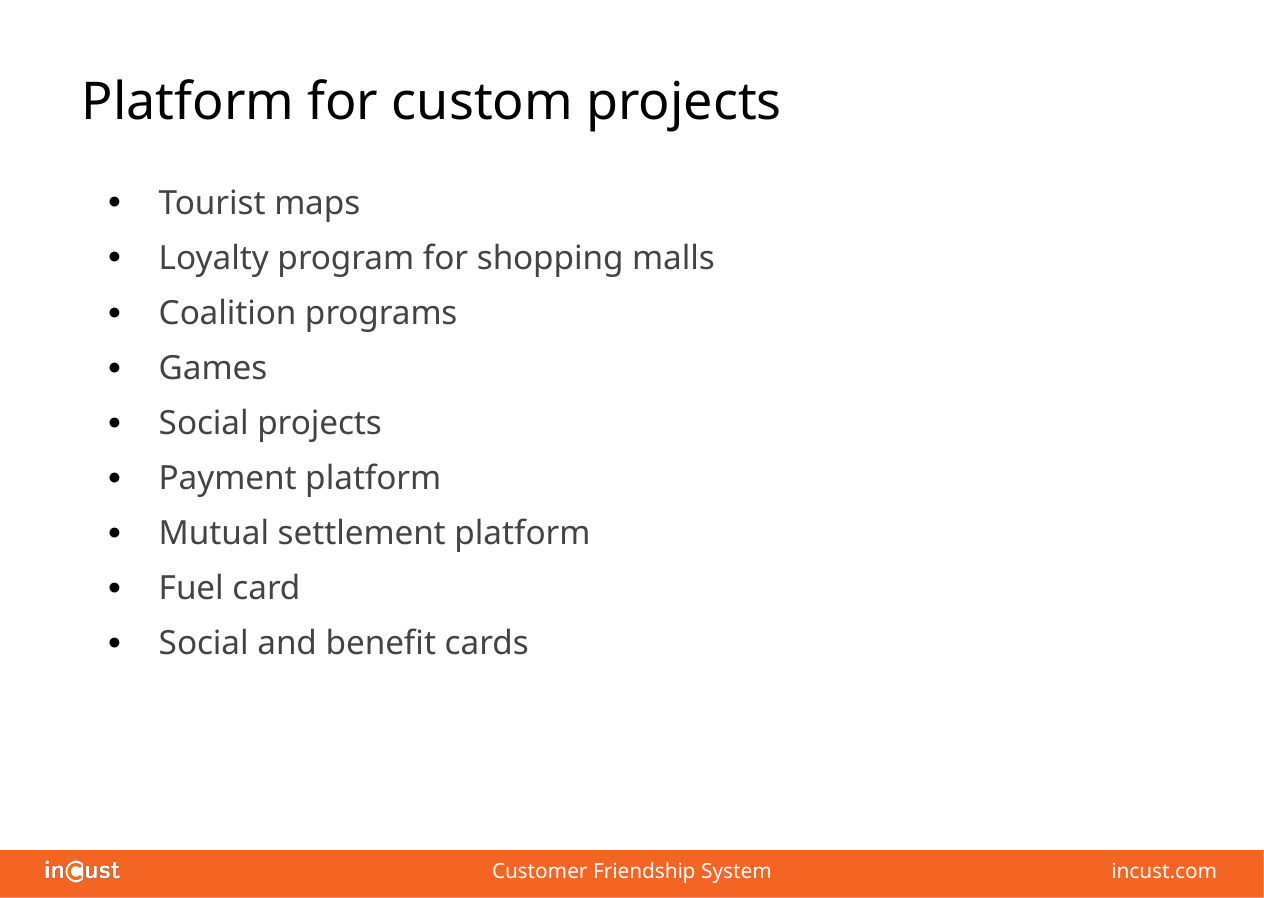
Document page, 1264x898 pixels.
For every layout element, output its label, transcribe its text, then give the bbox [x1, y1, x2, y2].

subtitle Tourist maps Loyalty program for shopping malls Coalition programs Games Social projects Payment platform Mutual settlement platform Fuel card Social and benefit cards [66, 150, 1196, 792]
picture [43, 857, 122, 886]
title Platform for custom projects [66, 51, 1196, 150]
title Customer Friendship System [377, 842, 887, 890]
